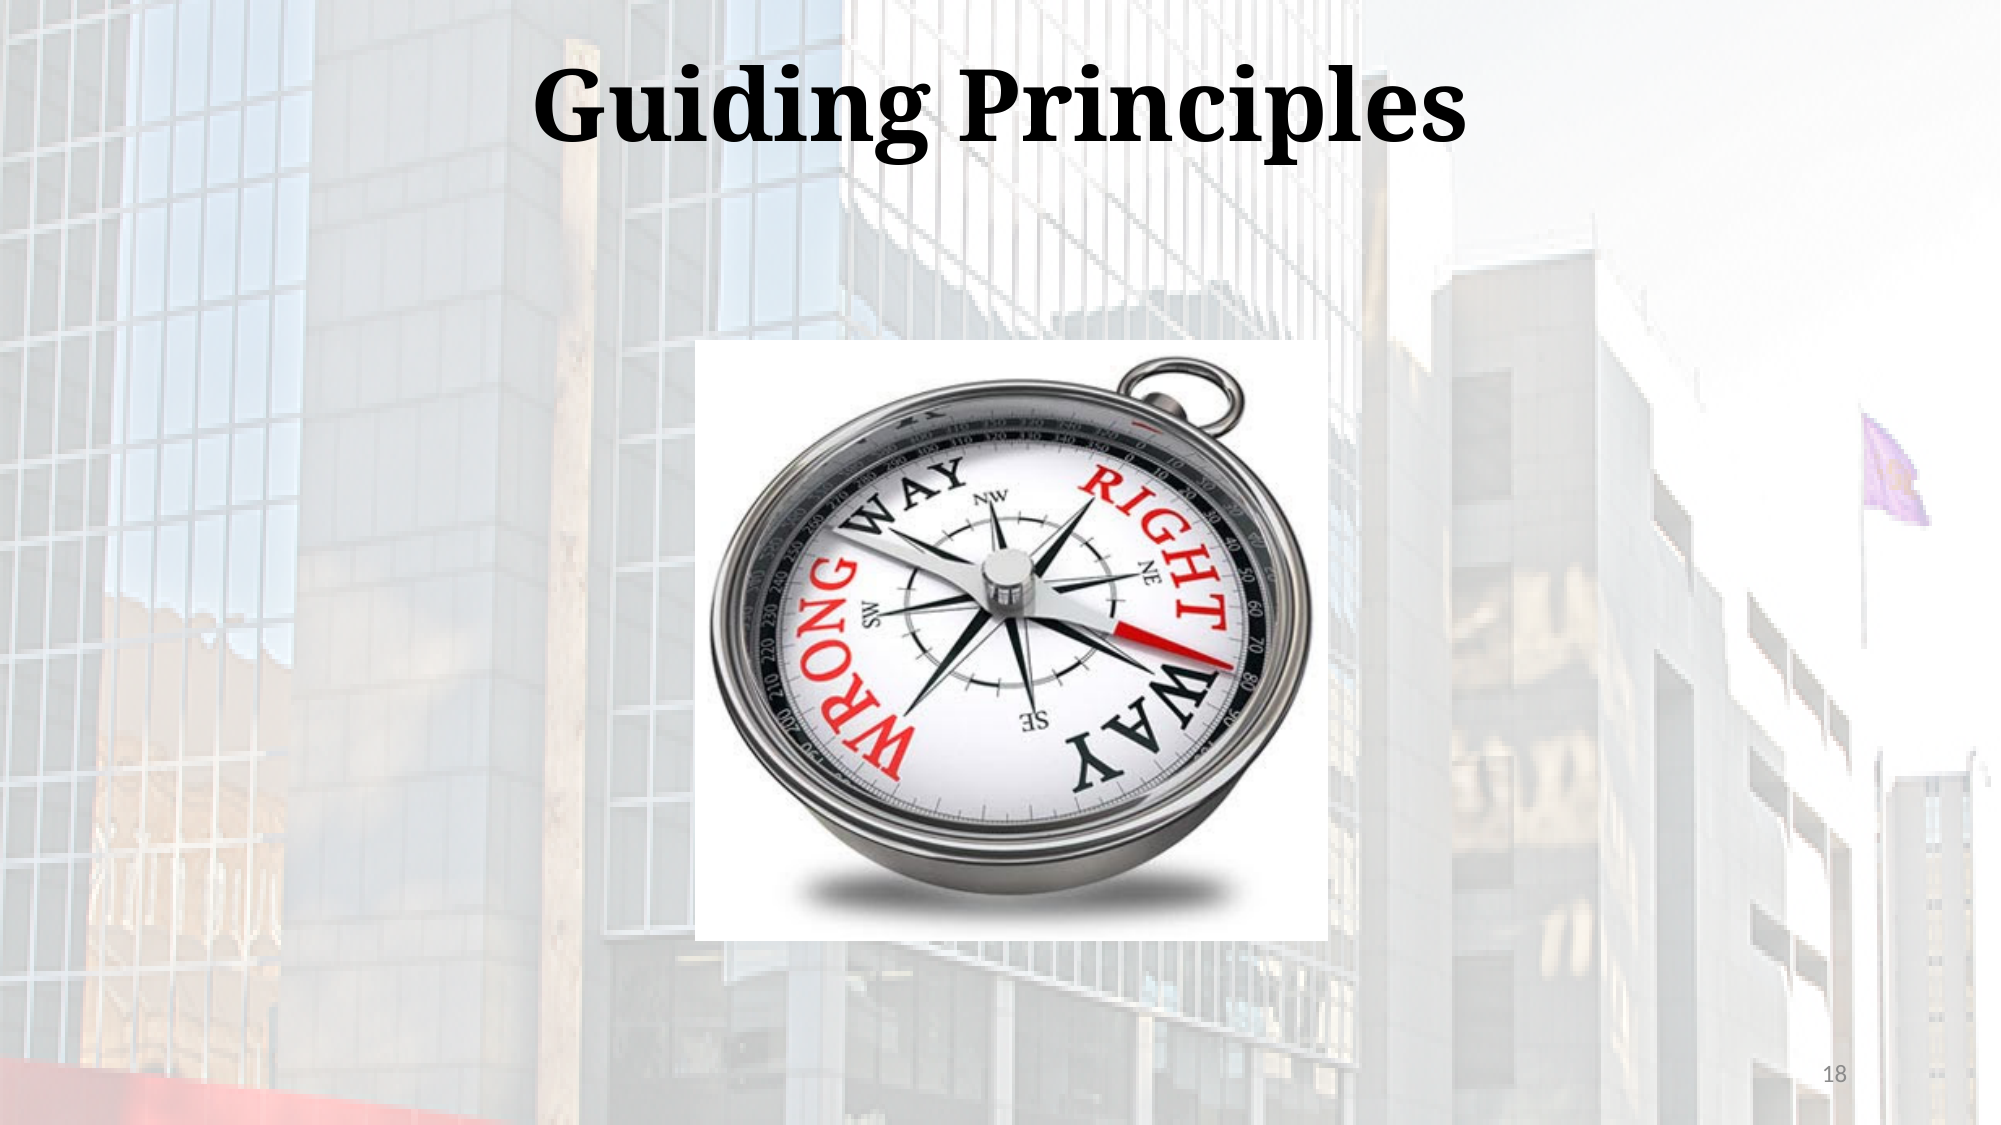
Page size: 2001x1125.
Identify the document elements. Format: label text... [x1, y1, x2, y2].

title Guiding Principles [137, 0, 1863, 218]
list [78, 277, 1804, 1042]
slide_number 18 [1412, 1042, 1863, 1103]
picture [695, 340, 1328, 941]
